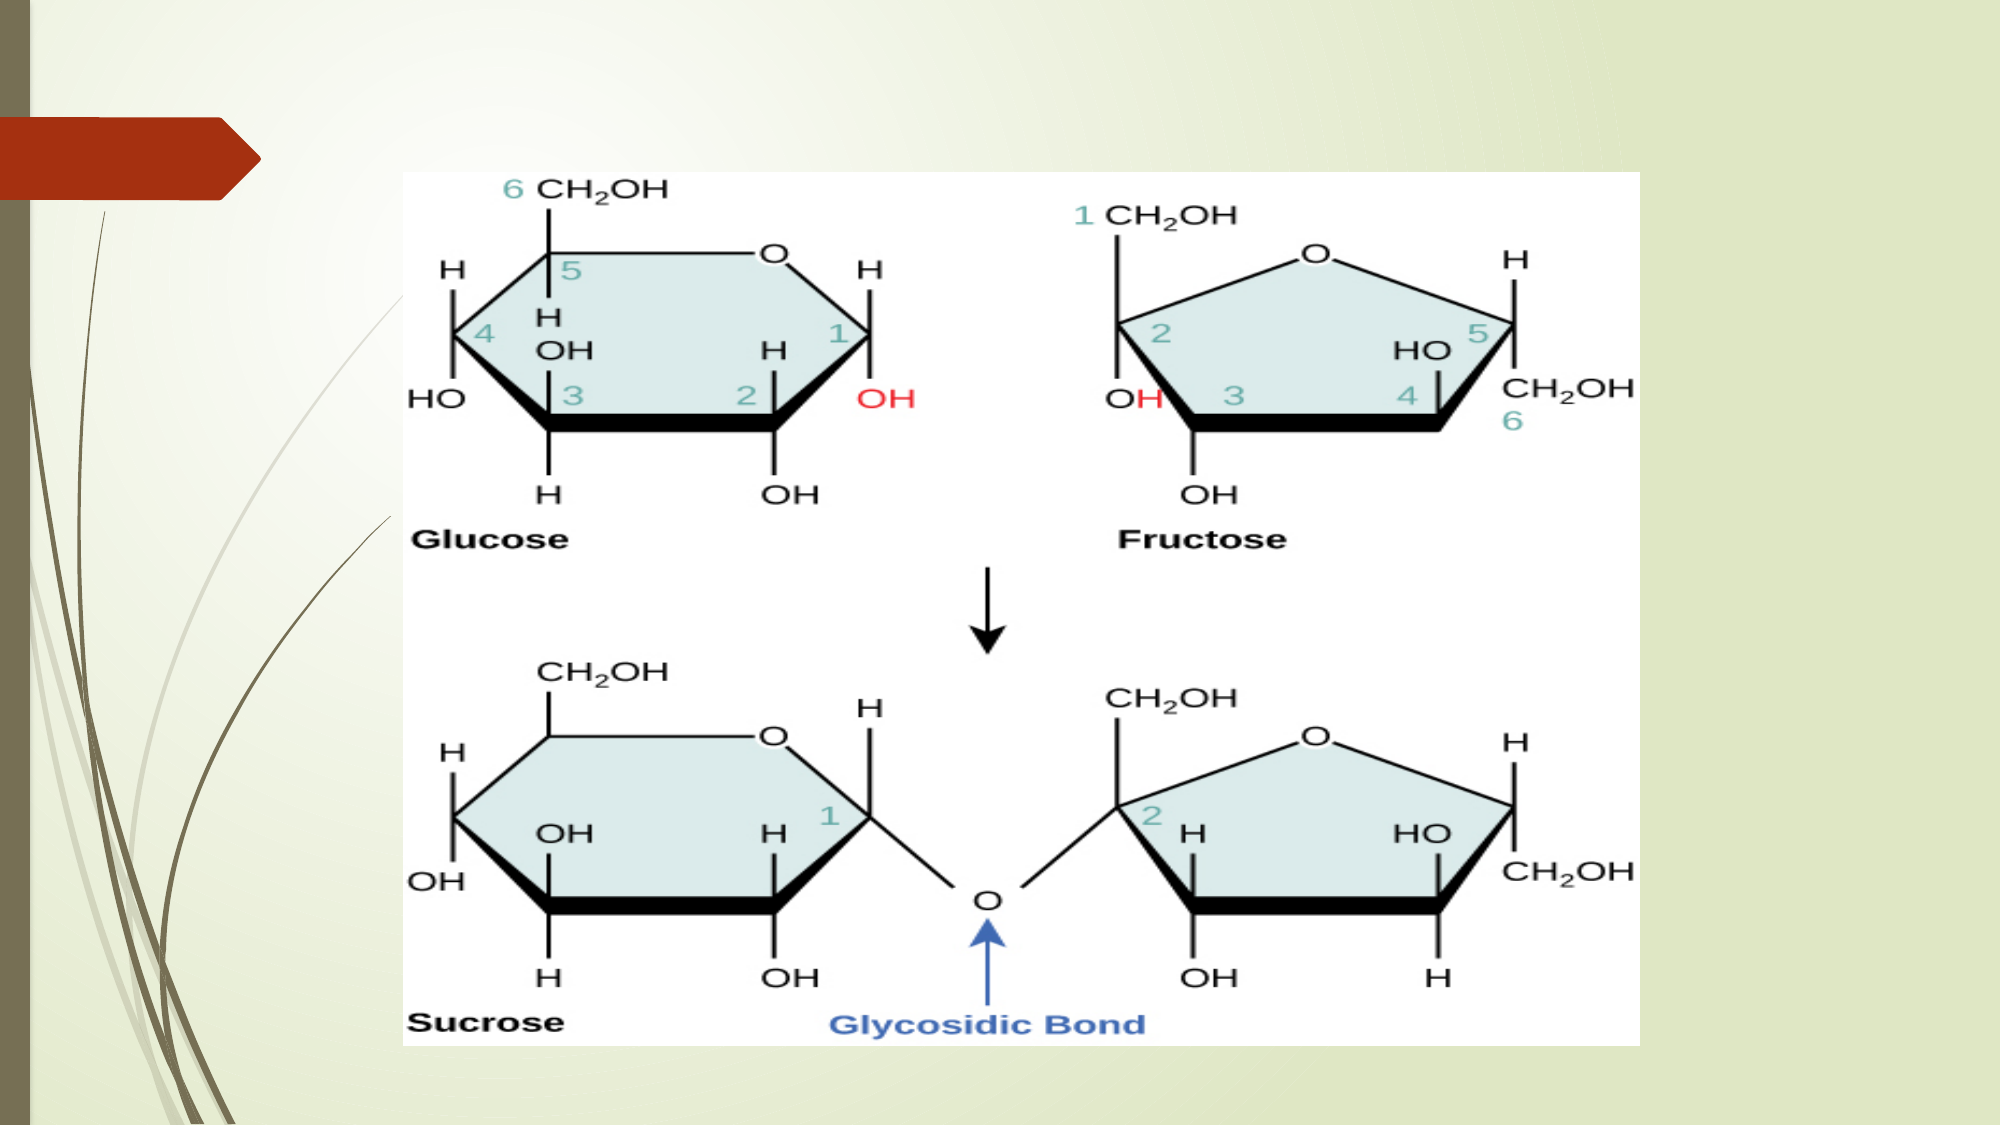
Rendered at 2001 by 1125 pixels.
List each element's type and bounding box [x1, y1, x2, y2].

list [403, 172, 1641, 1047]
